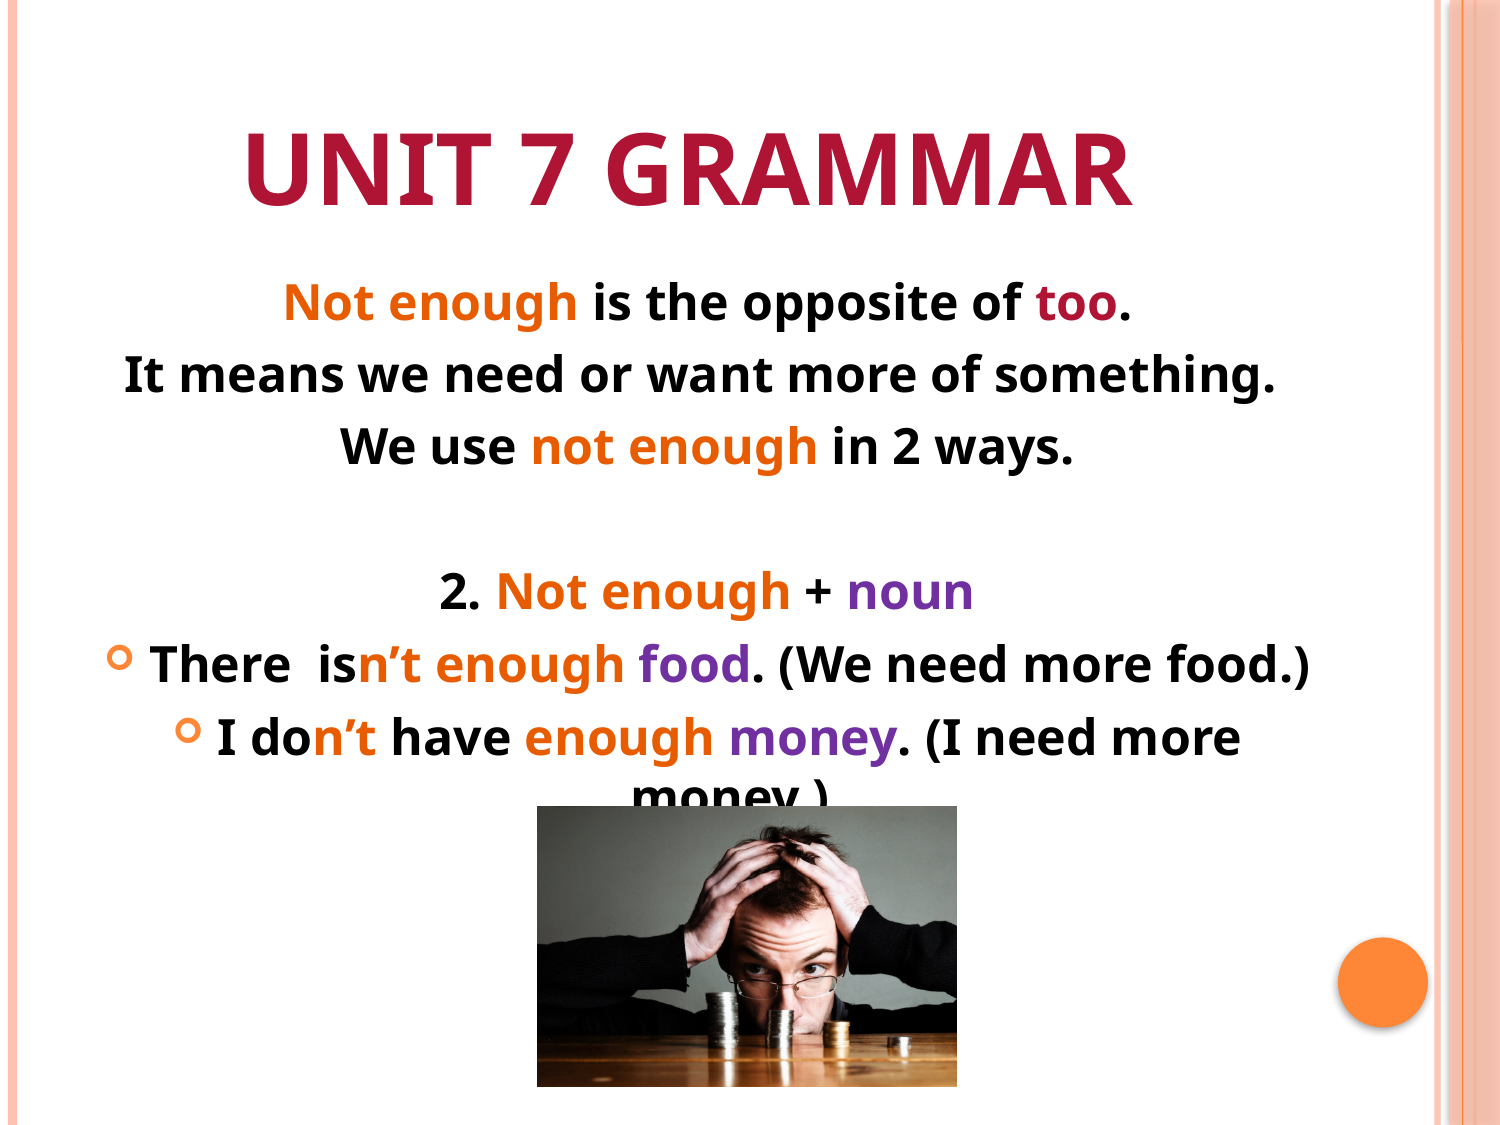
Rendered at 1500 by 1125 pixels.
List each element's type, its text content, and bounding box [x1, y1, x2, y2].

title Unit 7 Grammar [75, 45, 1300, 233]
list Not enough is the opposite of too. It means we need or want more of something. We use not enough in 2 ways. 2. Not enough + noun There isn’t enough food. (We need more food.) I don’t have enough money. (I need more money.) [64, 262, 1366, 1062]
picture [536, 806, 957, 1088]
